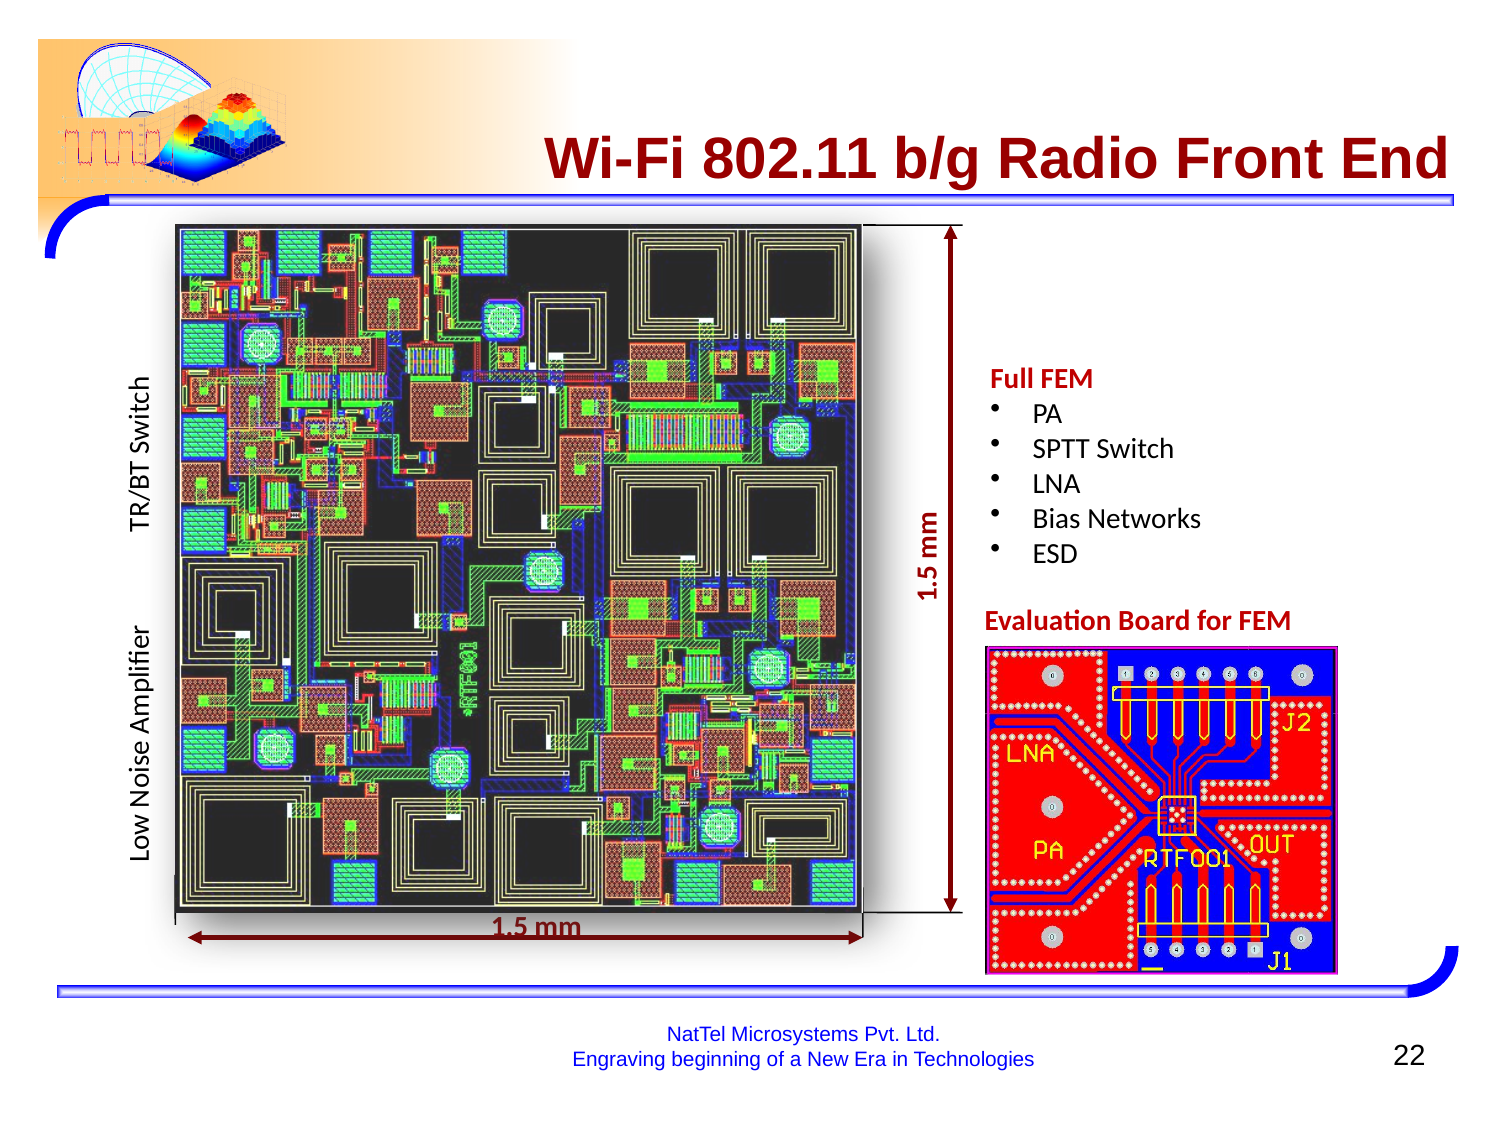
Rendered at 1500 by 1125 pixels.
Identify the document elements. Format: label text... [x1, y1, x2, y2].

title Wi-Fi 802.11 b/g Radio Front End [372, 45, 1466, 199]
text_box Low Noise Amplifier [112, 609, 162, 878]
picture [57, 39, 287, 186]
footer NatTel Microsystems Pvt. Ltd. Engraving beginning of a New Era in Technologies [534, 1003, 1073, 1079]
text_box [175, 224, 1207, 951]
picture [984, 645, 1338, 975]
text_box Evaluation Board for FEM [1211, 593, 1308, 643]
text_box TR/BT Switch [112, 361, 163, 547]
slide_number 22 [1127, 1003, 1441, 1079]
